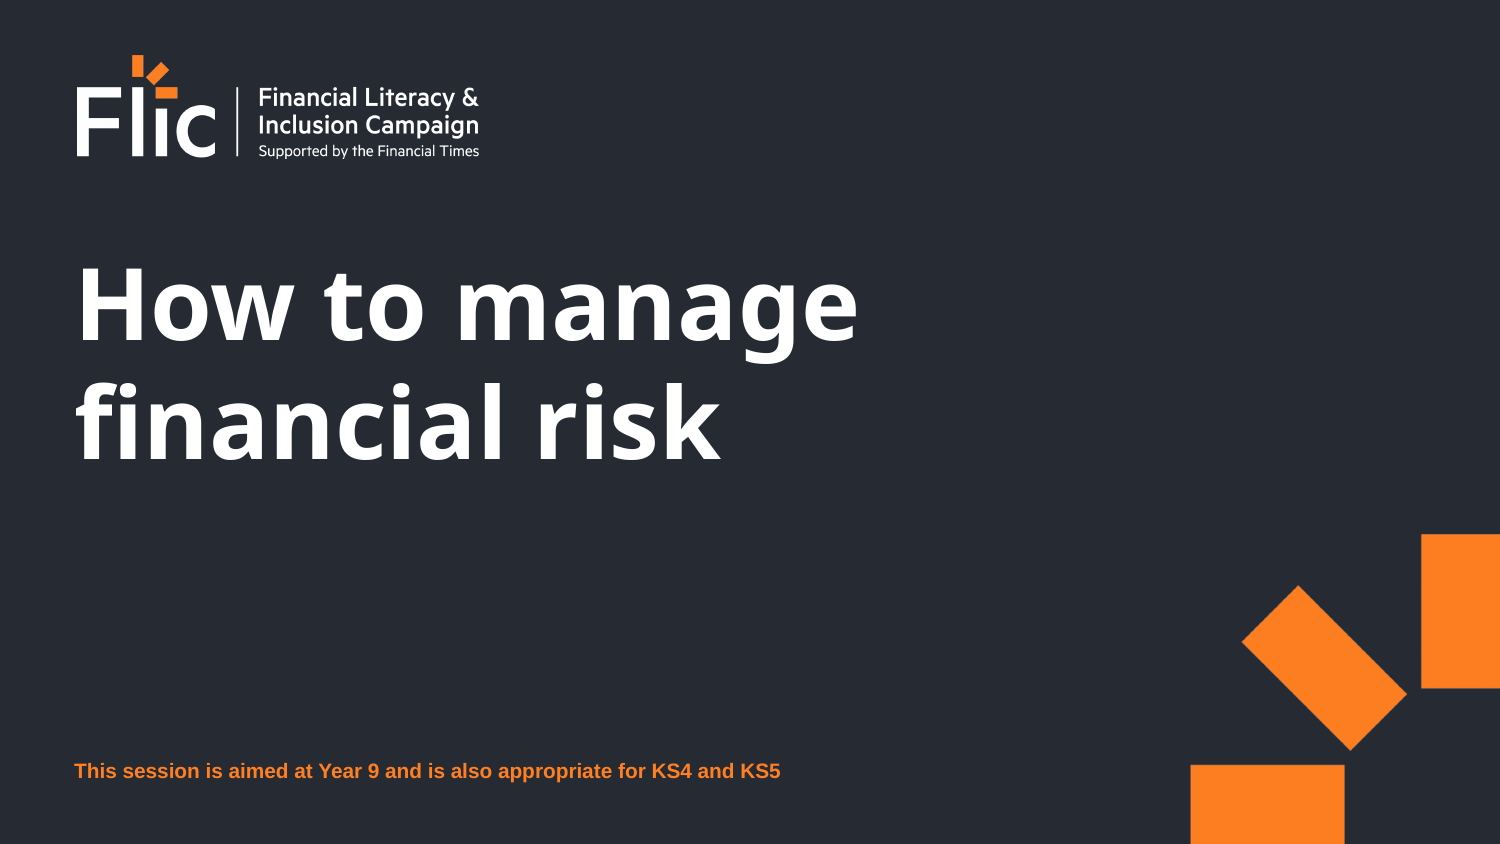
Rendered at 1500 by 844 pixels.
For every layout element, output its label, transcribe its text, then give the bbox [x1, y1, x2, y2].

title How to manage financial risk [59, 205, 1374, 515]
text_box This session is aimed at Year 9 and is also appropriate for KS4 and KS5 [59, 743, 1156, 823]
picture [77, 55, 479, 159]
picture [1191, 535, 1500, 844]
